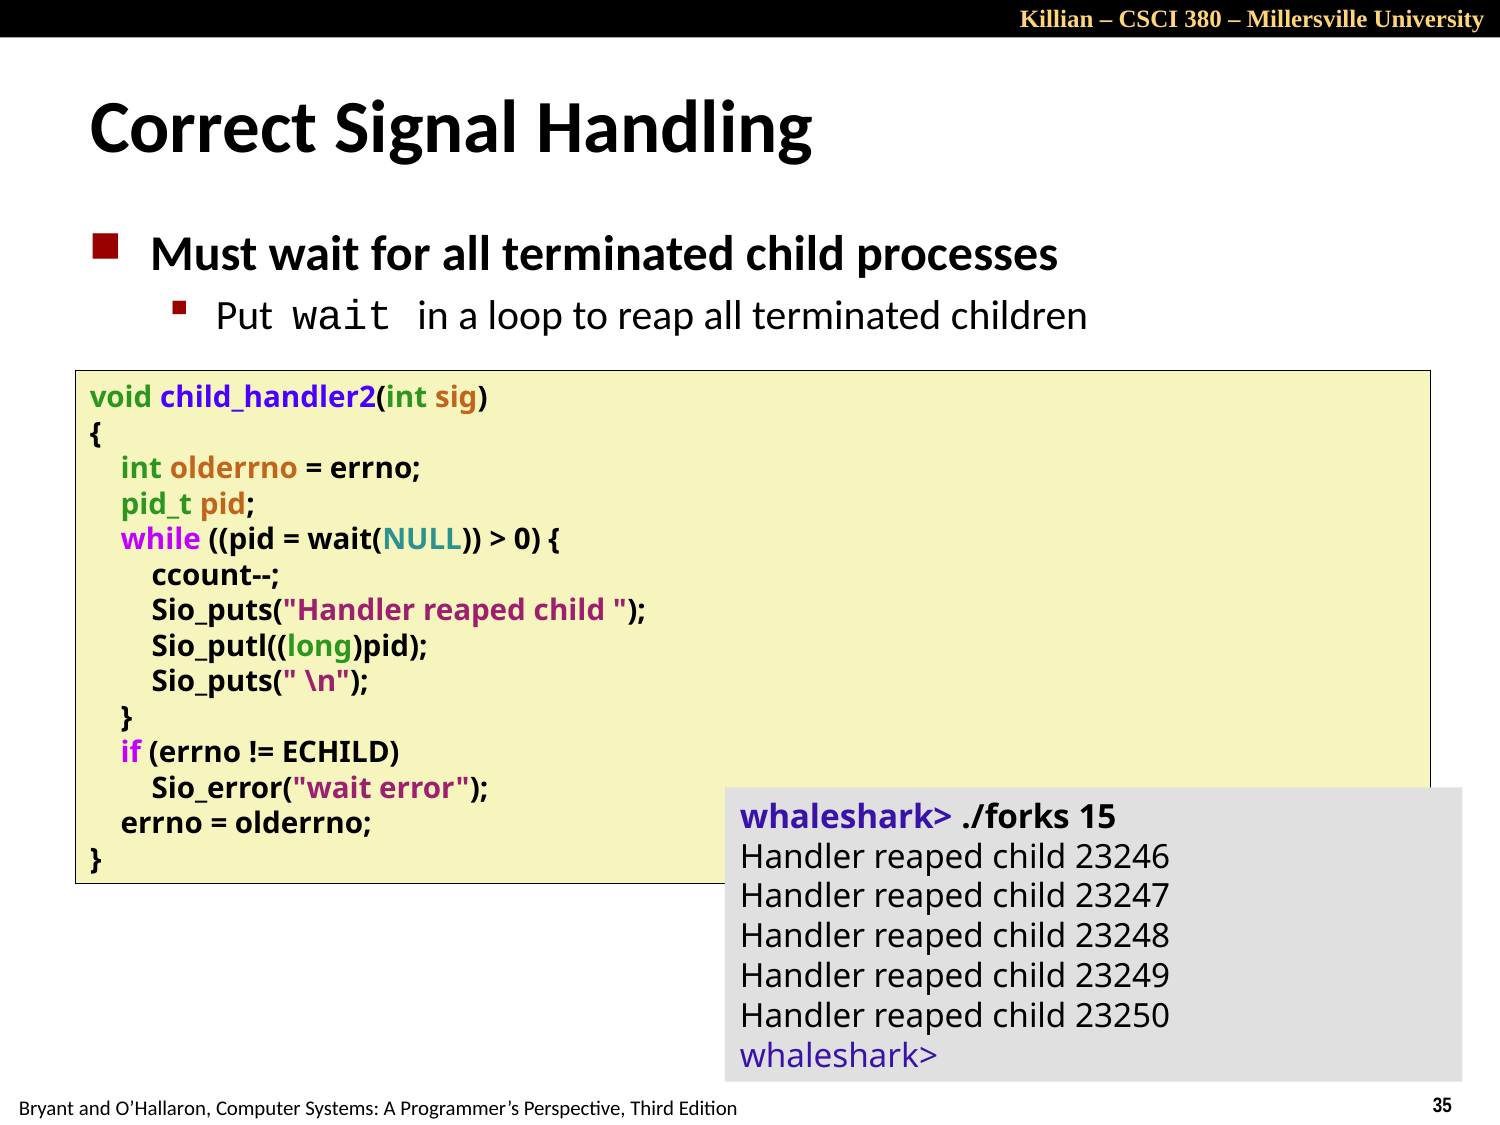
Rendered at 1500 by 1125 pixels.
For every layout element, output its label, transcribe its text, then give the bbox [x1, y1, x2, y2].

text_box void child_handler2(int sig) { int olderrno = errno; pid_t pid; while ((pid = wait(NULL)) > 0) { ccount--; Sio_puts("Handler reaped child "); Sio_putl((long)pid); Sio_puts(" \n"); } if (errno != ECHILD) Sio_error("wait error"); errno = olderrno; } [74, 370, 1431, 884]
title Correct Signal Handling [74, 74, 1455, 170]
text_box whaleshark> ./forks 15 Handler reaped child 23246 Handler reaped child 23247 Handler reaped child 23248 Handler reaped child 23249 Handler reaped child 23250 whaleshark> [724, 787, 1463, 1082]
list Must wait for all terminated child processes Put wait in a loop to reap all terminated children [78, 212, 1455, 413]
